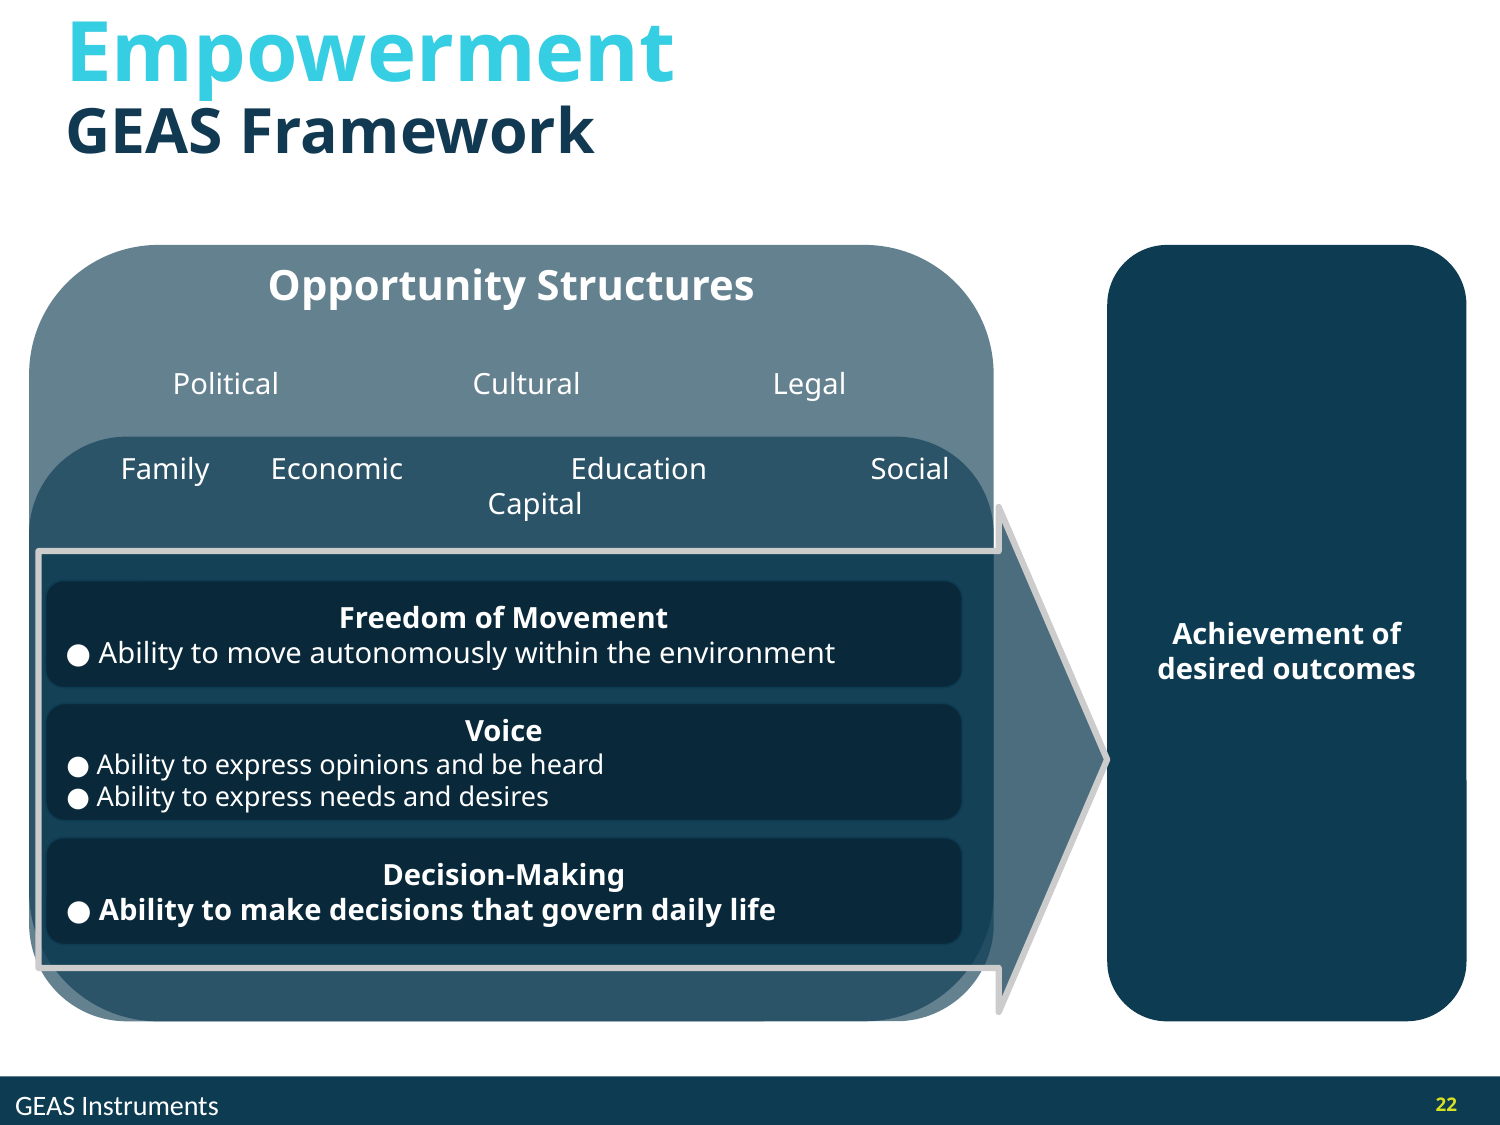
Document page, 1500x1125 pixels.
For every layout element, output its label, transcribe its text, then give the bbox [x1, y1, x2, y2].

text_box 22 [1373, 1082, 1473, 1125]
text_box GEAS Instruments [0, 1076, 1500, 1125]
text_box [0, 244, 1020, 1022]
text_box Achievement of desired outcomes [1107, 244, 1467, 1022]
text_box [38, 506, 1108, 1013]
text_box Empowerment GEAS Framework [50, 26, 1345, 149]
